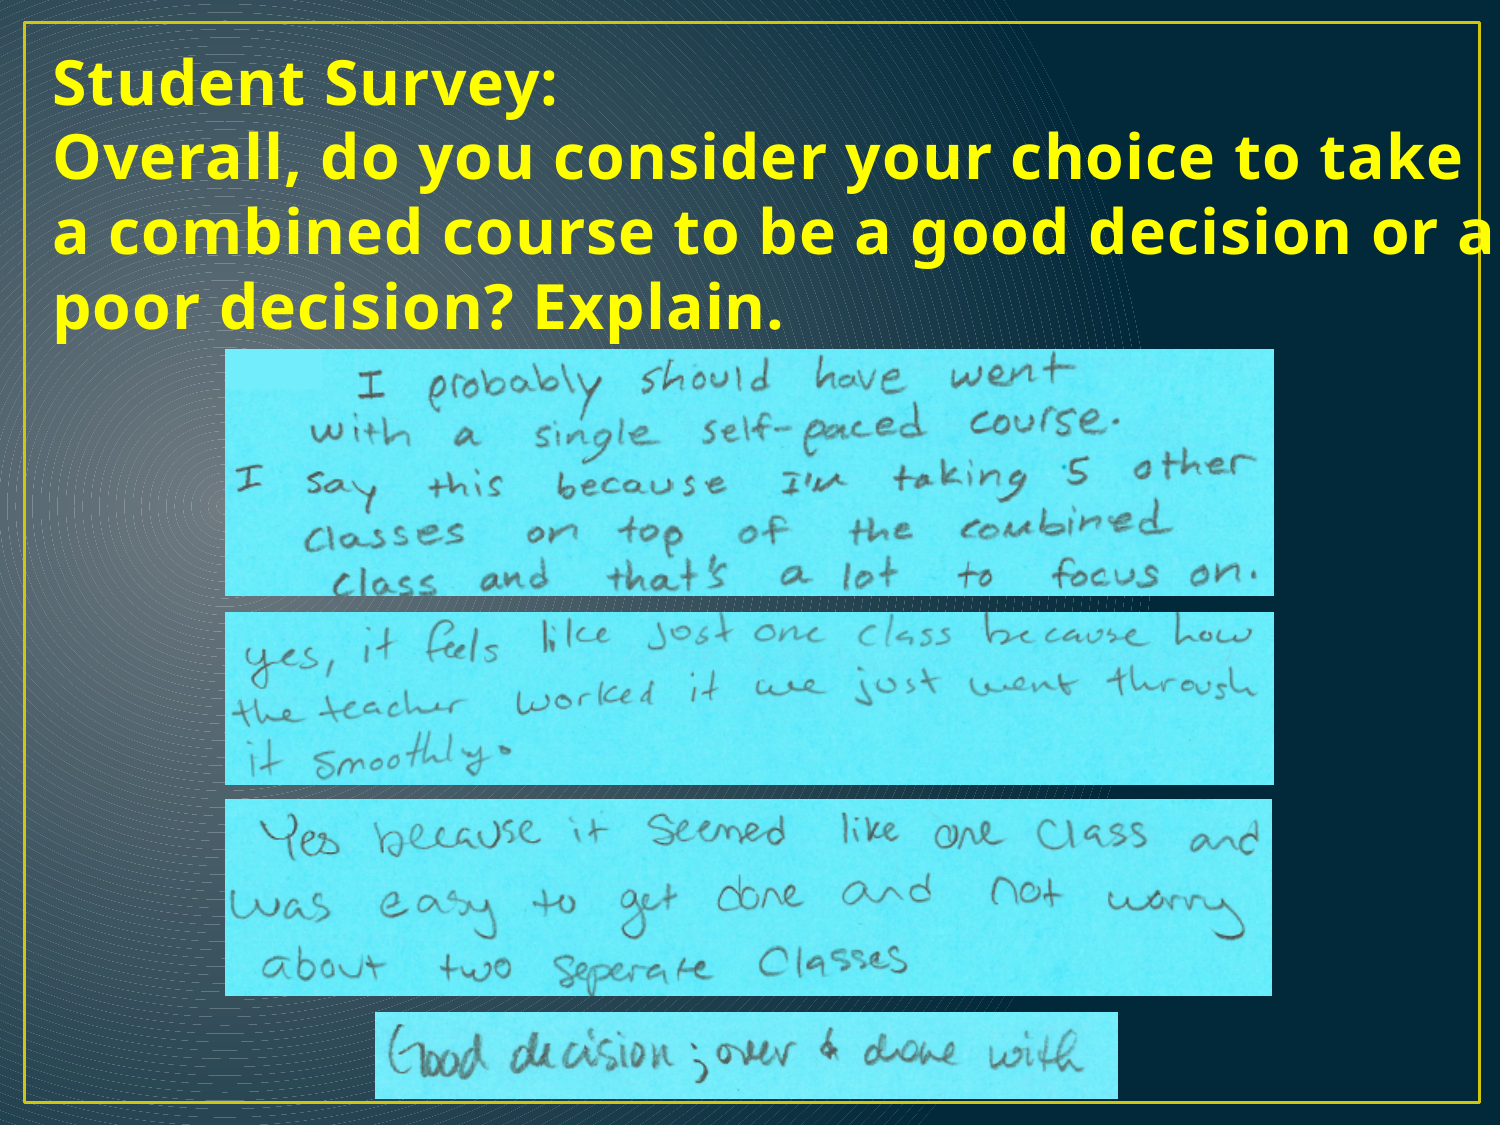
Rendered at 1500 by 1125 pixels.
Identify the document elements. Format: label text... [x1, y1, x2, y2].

picture [886, 1104, 901, 1112]
picture [224, 790, 1271, 996]
picture [374, 1001, 1117, 1099]
picture [224, 601, 1273, 785]
title Student Survey: Overall, do you consider your choice to take a combined course to be a good decision or a poor decision? Explain. [37, 0, 1500, 350]
picture [224, 349, 1273, 596]
